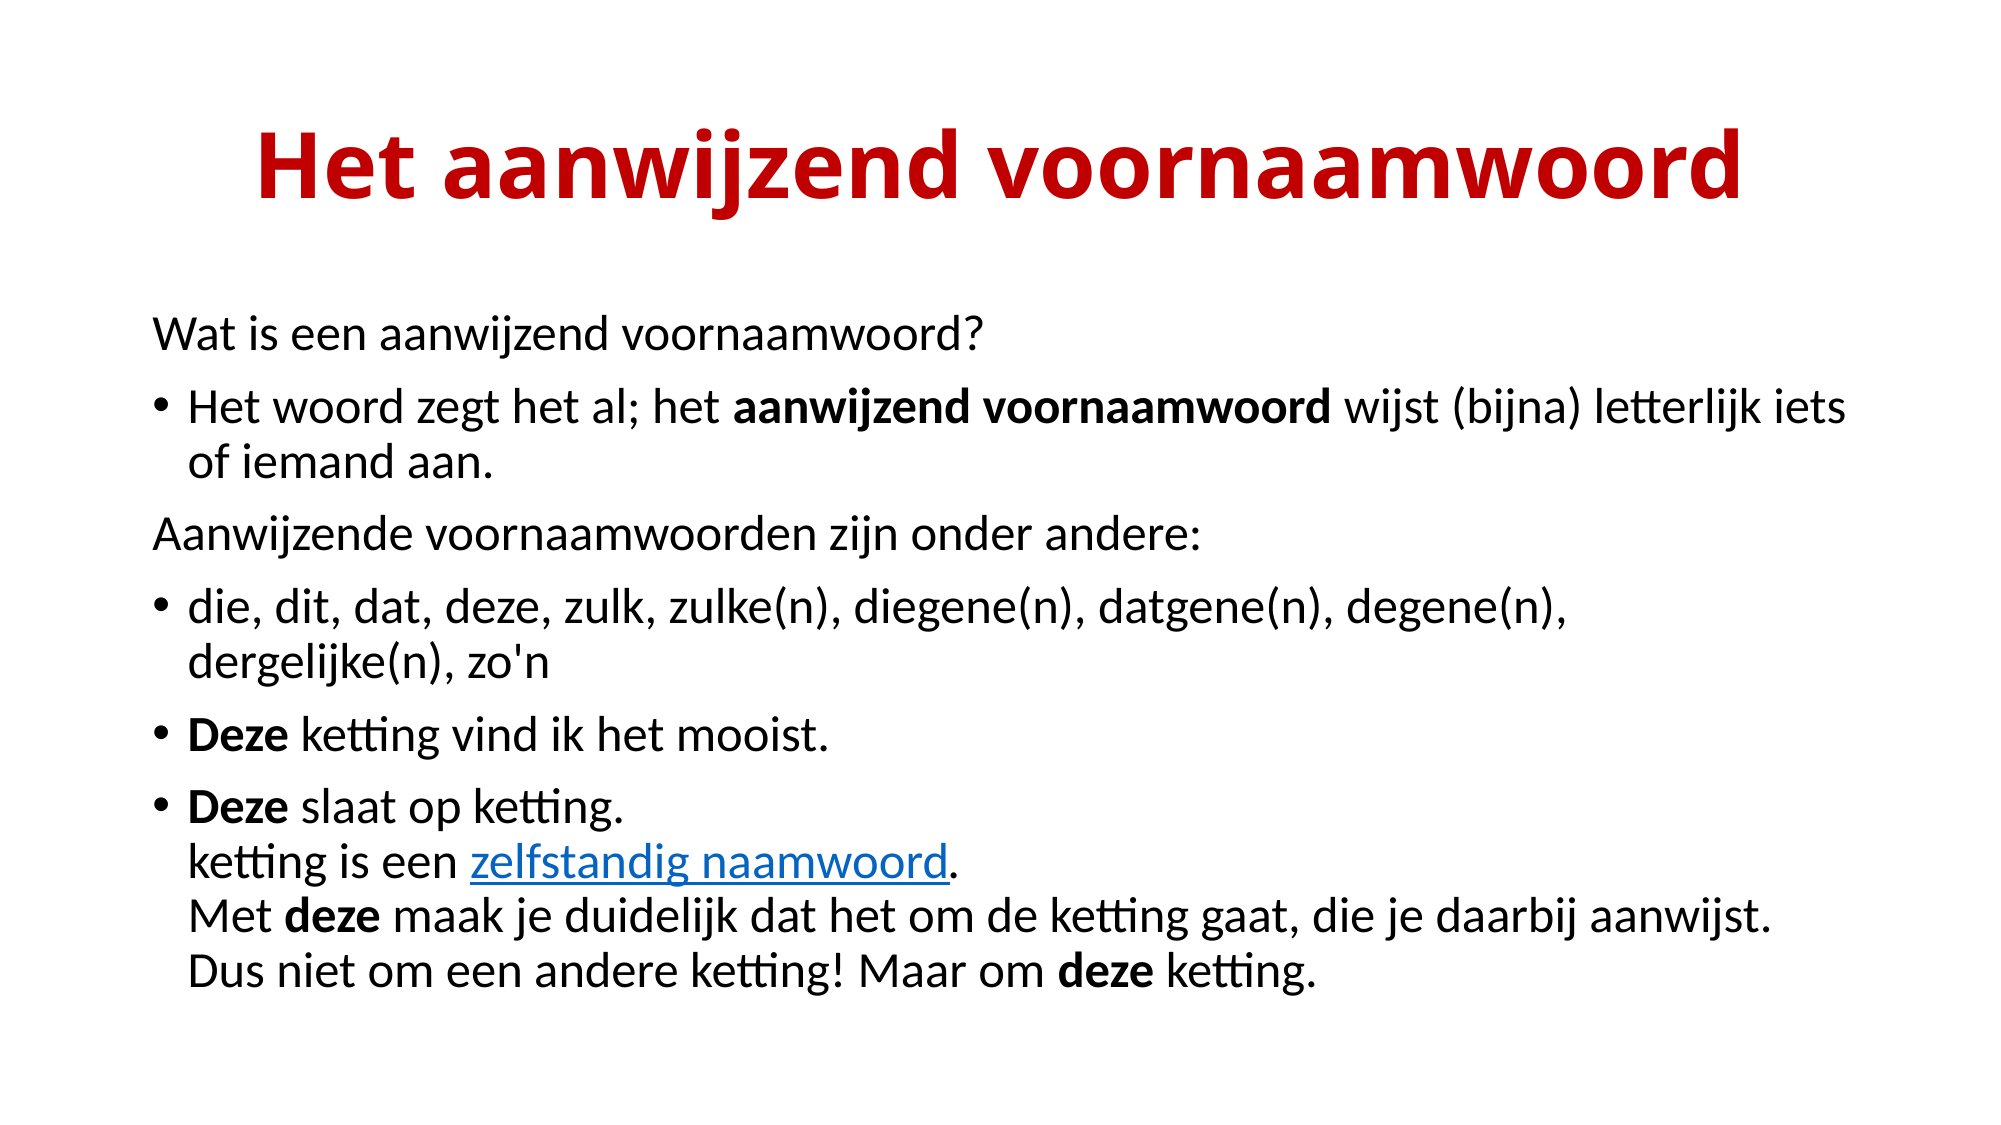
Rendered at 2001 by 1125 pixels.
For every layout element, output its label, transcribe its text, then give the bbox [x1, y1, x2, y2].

list Wat is een aanwijzend voornaamwoord? Het woord zegt het al; het aanwijzend voornaamwoord wijst (bijna) letterlijk iets of iemand aan. Aanwijzende voornaamwoorden zijn onder andere: die, dit, dat, deze, zulk, zulke(n), diegene(n), datgene(n), degene(n), dergelijke(n), zo'n Deze ketting vind ik het mooist. Deze slaat op ketting. ketting is een zelfstandig naamwoord. Met deze maak je duidelijk dat het om de ketting gaat, die je daarbij aanwijst. Dus niet om een andere ketting! Maar om deze ketting. [137, 299, 1863, 1014]
title Het aanwijzend voornaamwoord [137, 59, 1863, 278]
